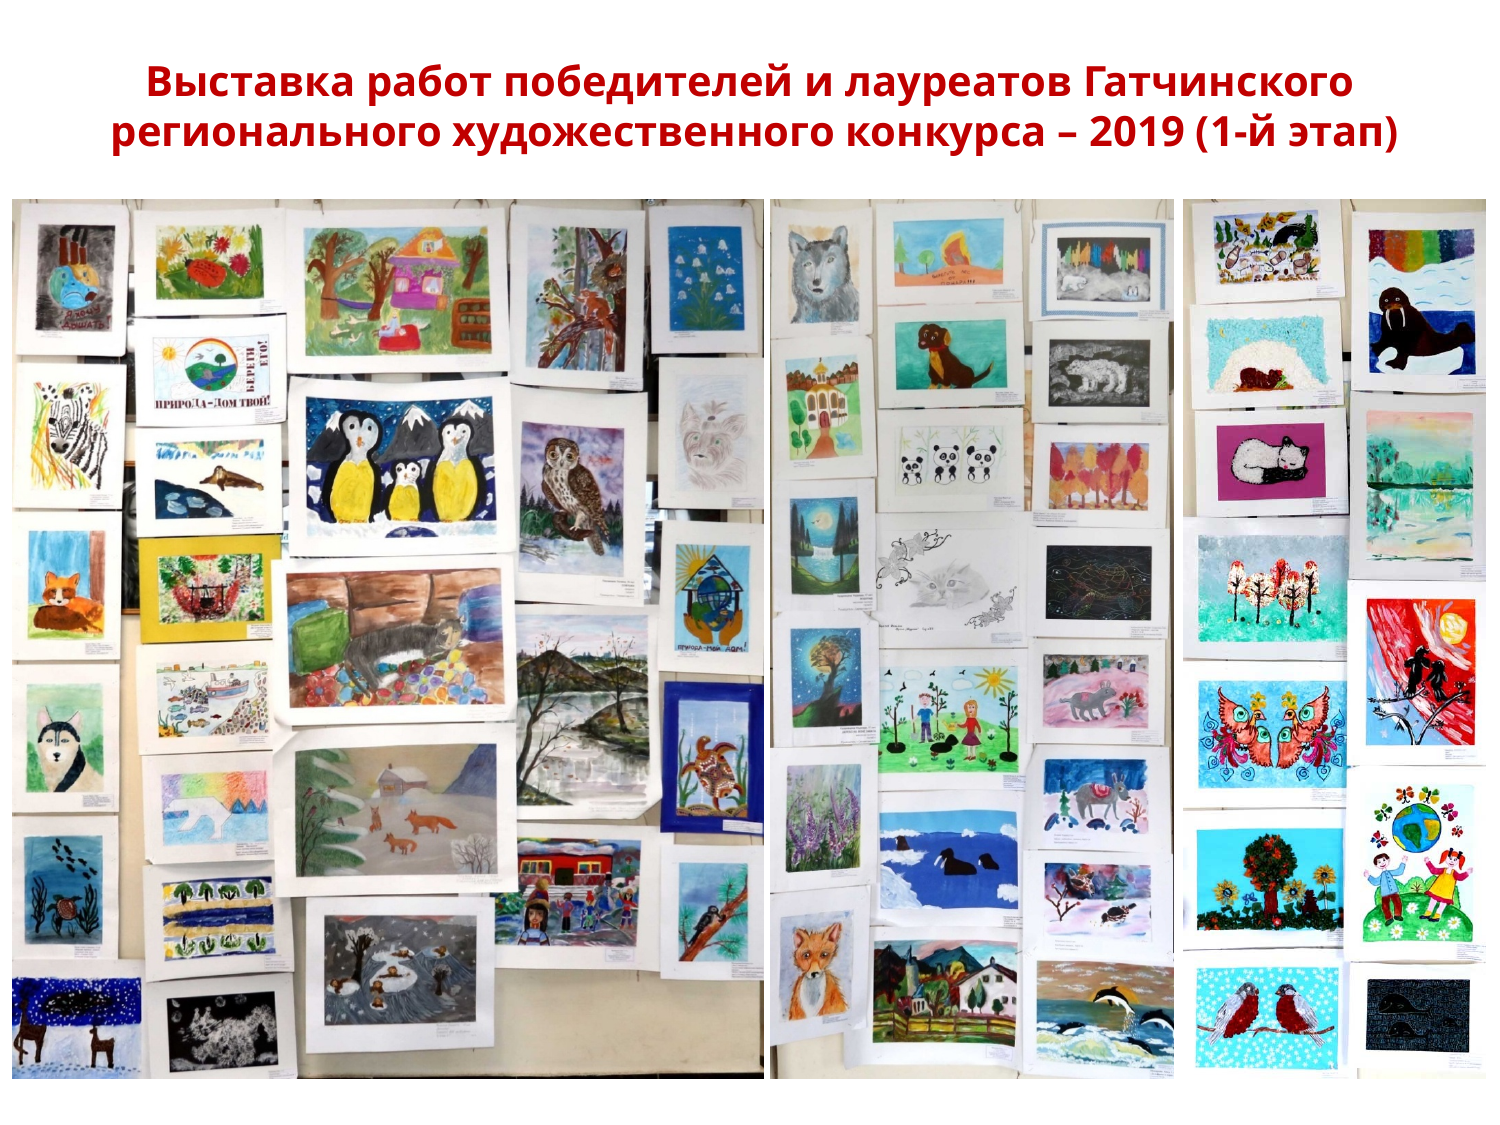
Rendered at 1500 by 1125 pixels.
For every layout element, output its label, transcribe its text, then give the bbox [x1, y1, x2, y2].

picture [770, 198, 1174, 1080]
title Выставка работ победителей и лауреатов Гатчинского регионального художественного конкурса – 2019 (1-й этап) [74, 44, 1426, 165]
picture [1183, 198, 1486, 1080]
picture [12, 198, 764, 1080]
